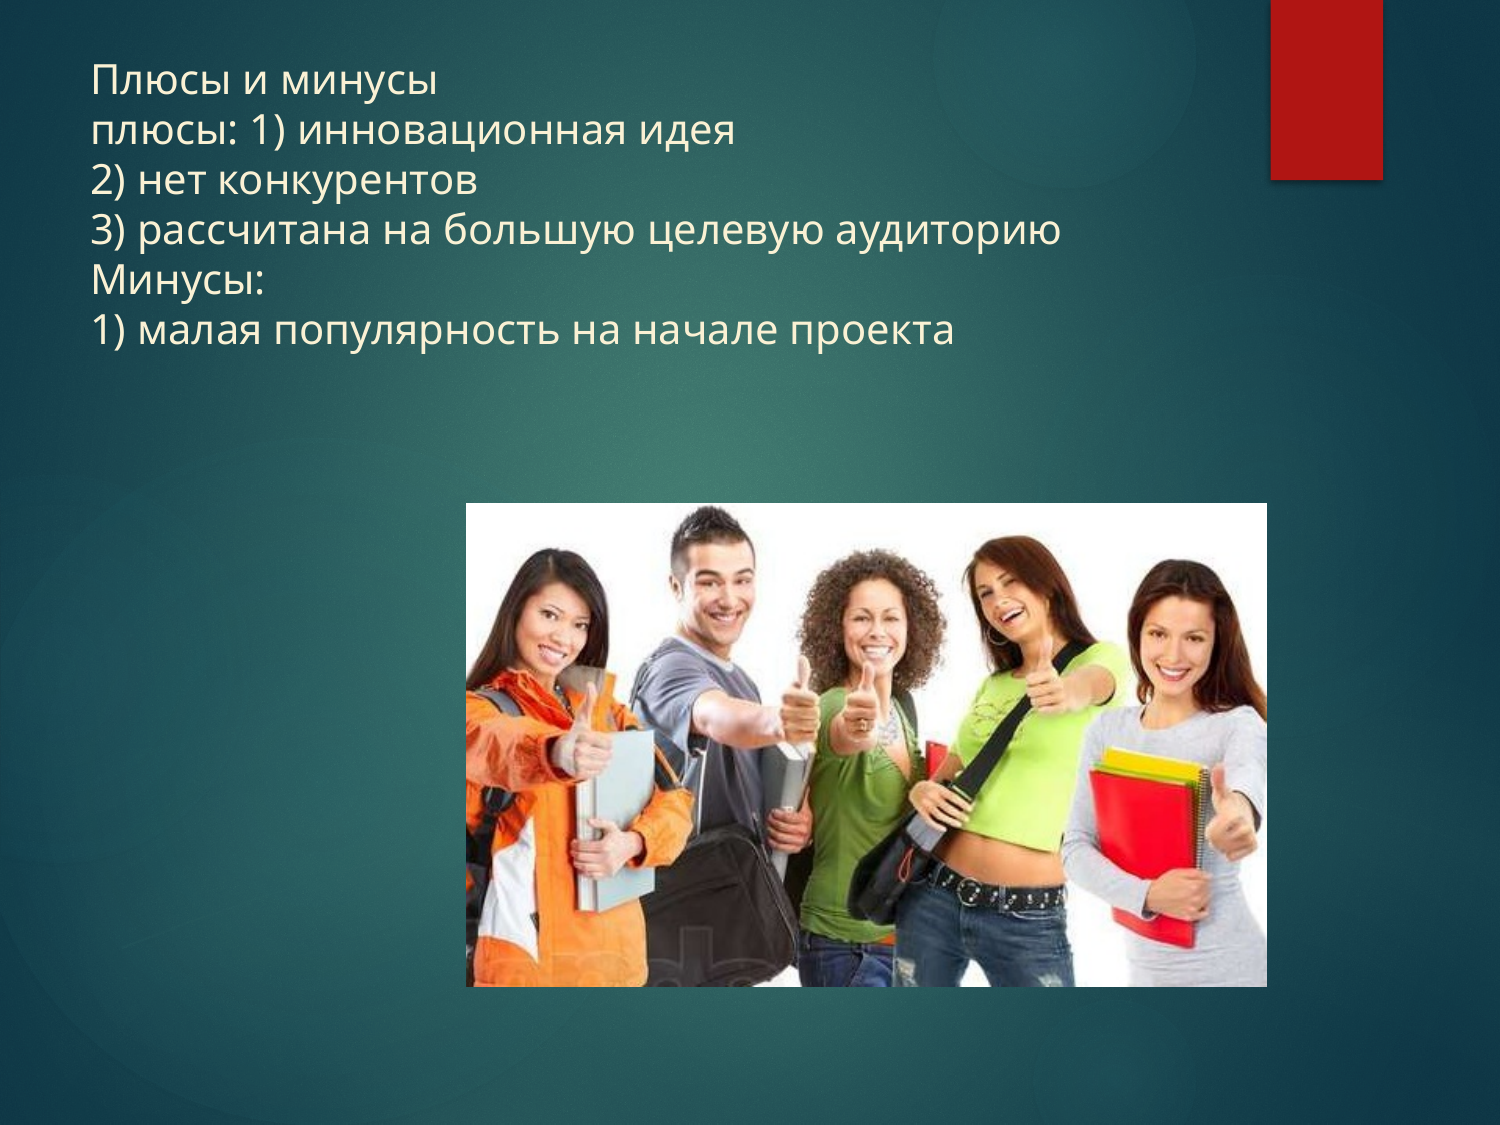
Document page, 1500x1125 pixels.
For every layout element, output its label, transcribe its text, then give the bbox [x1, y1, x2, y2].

title Плюсы и минусы плюсы: 1) инновационная идея 2) нет конкурентов 3) рассчитана на большую целевую аудиторию Минусы: 1) малая популярность на начале проекта [75, 45, 1425, 457]
picture [466, 503, 1267, 987]
